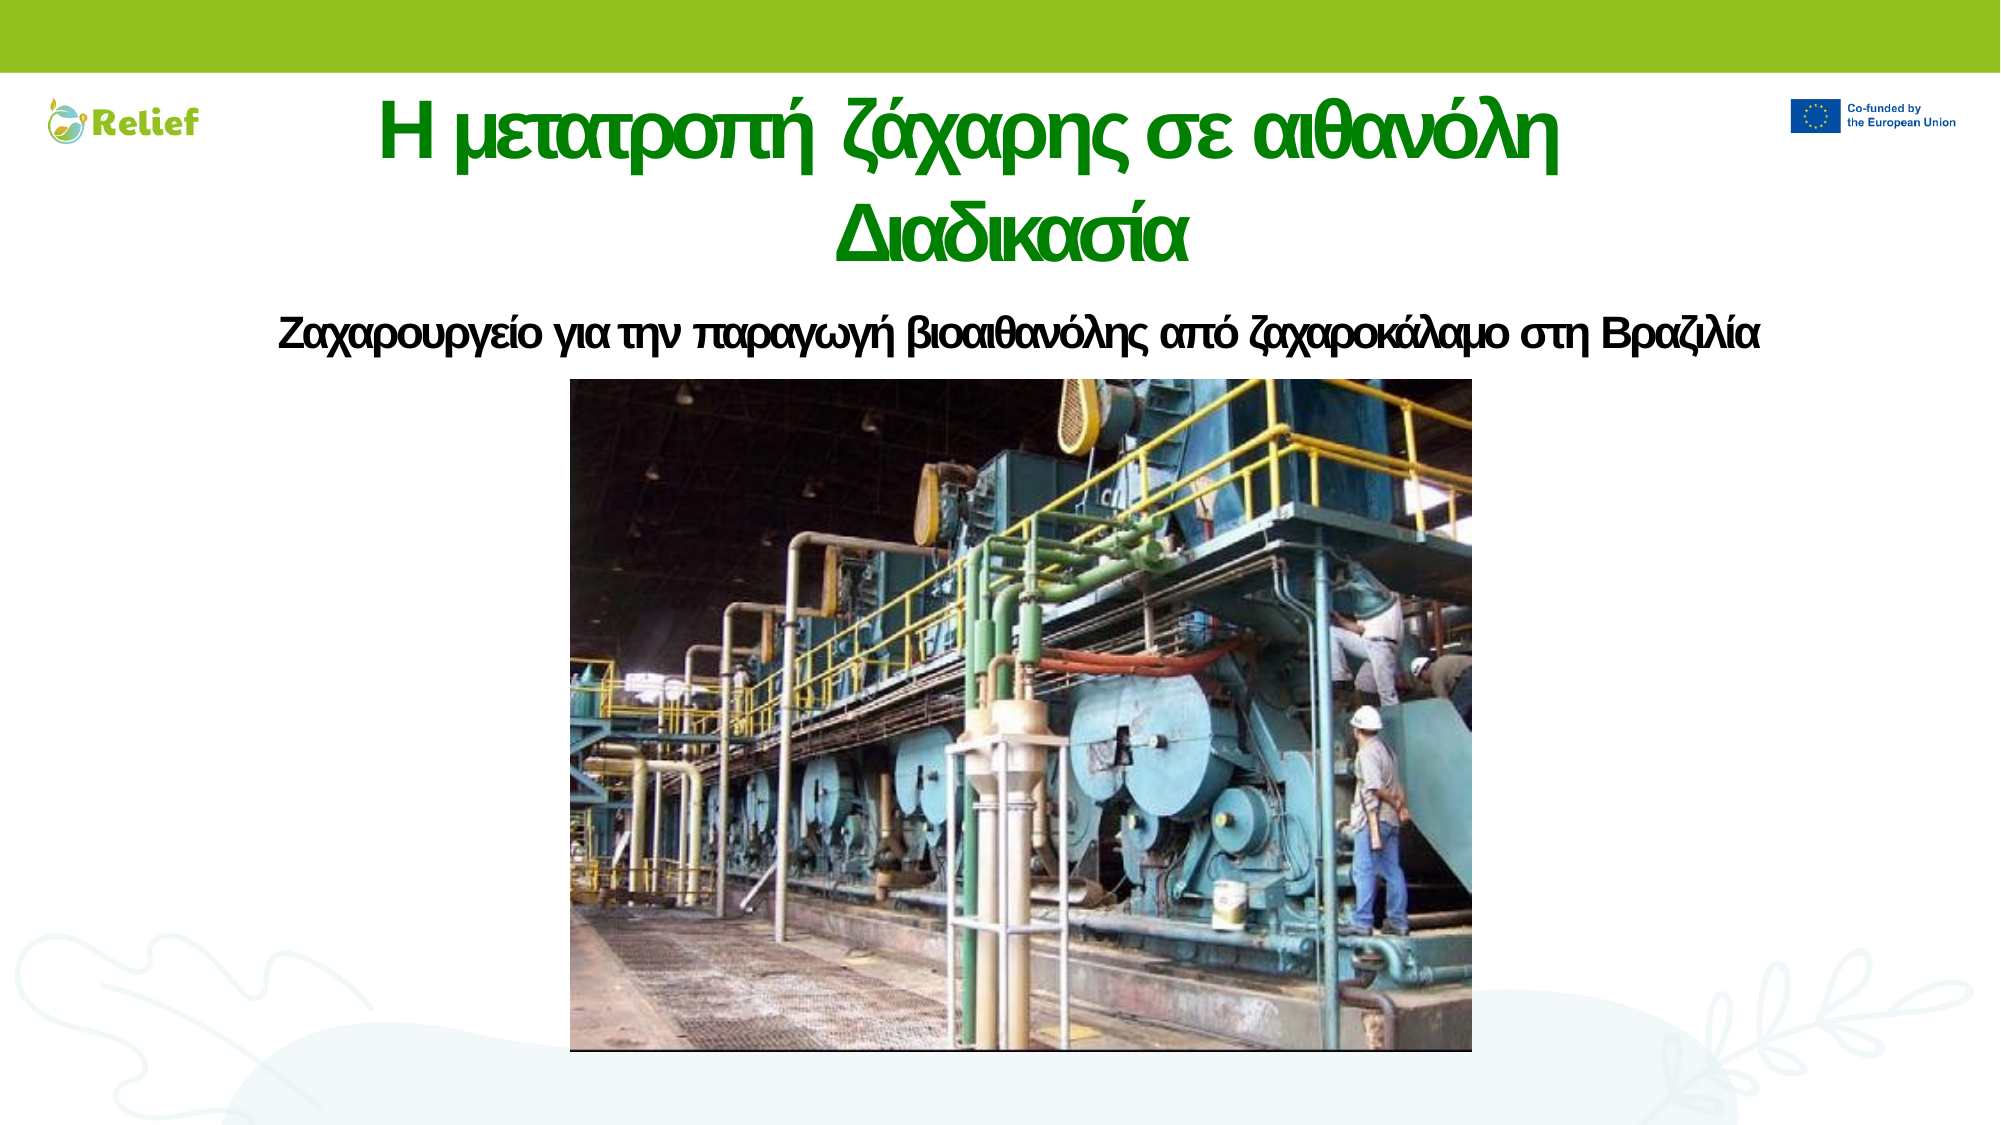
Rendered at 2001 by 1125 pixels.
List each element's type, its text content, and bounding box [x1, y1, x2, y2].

picture [0, 0, 2001, 1125]
text_box Η μετατροπή ζάχαρης σε αιθανόλη [375, 73, 1572, 176]
text_box Διαδικασία [831, 176, 1211, 278]
text_box Ζαχαρουργείο για την παραγωγή βιοαιθανόλης από ζαχαροκάλαμο στη Βραζιλία [275, 300, 1767, 358]
